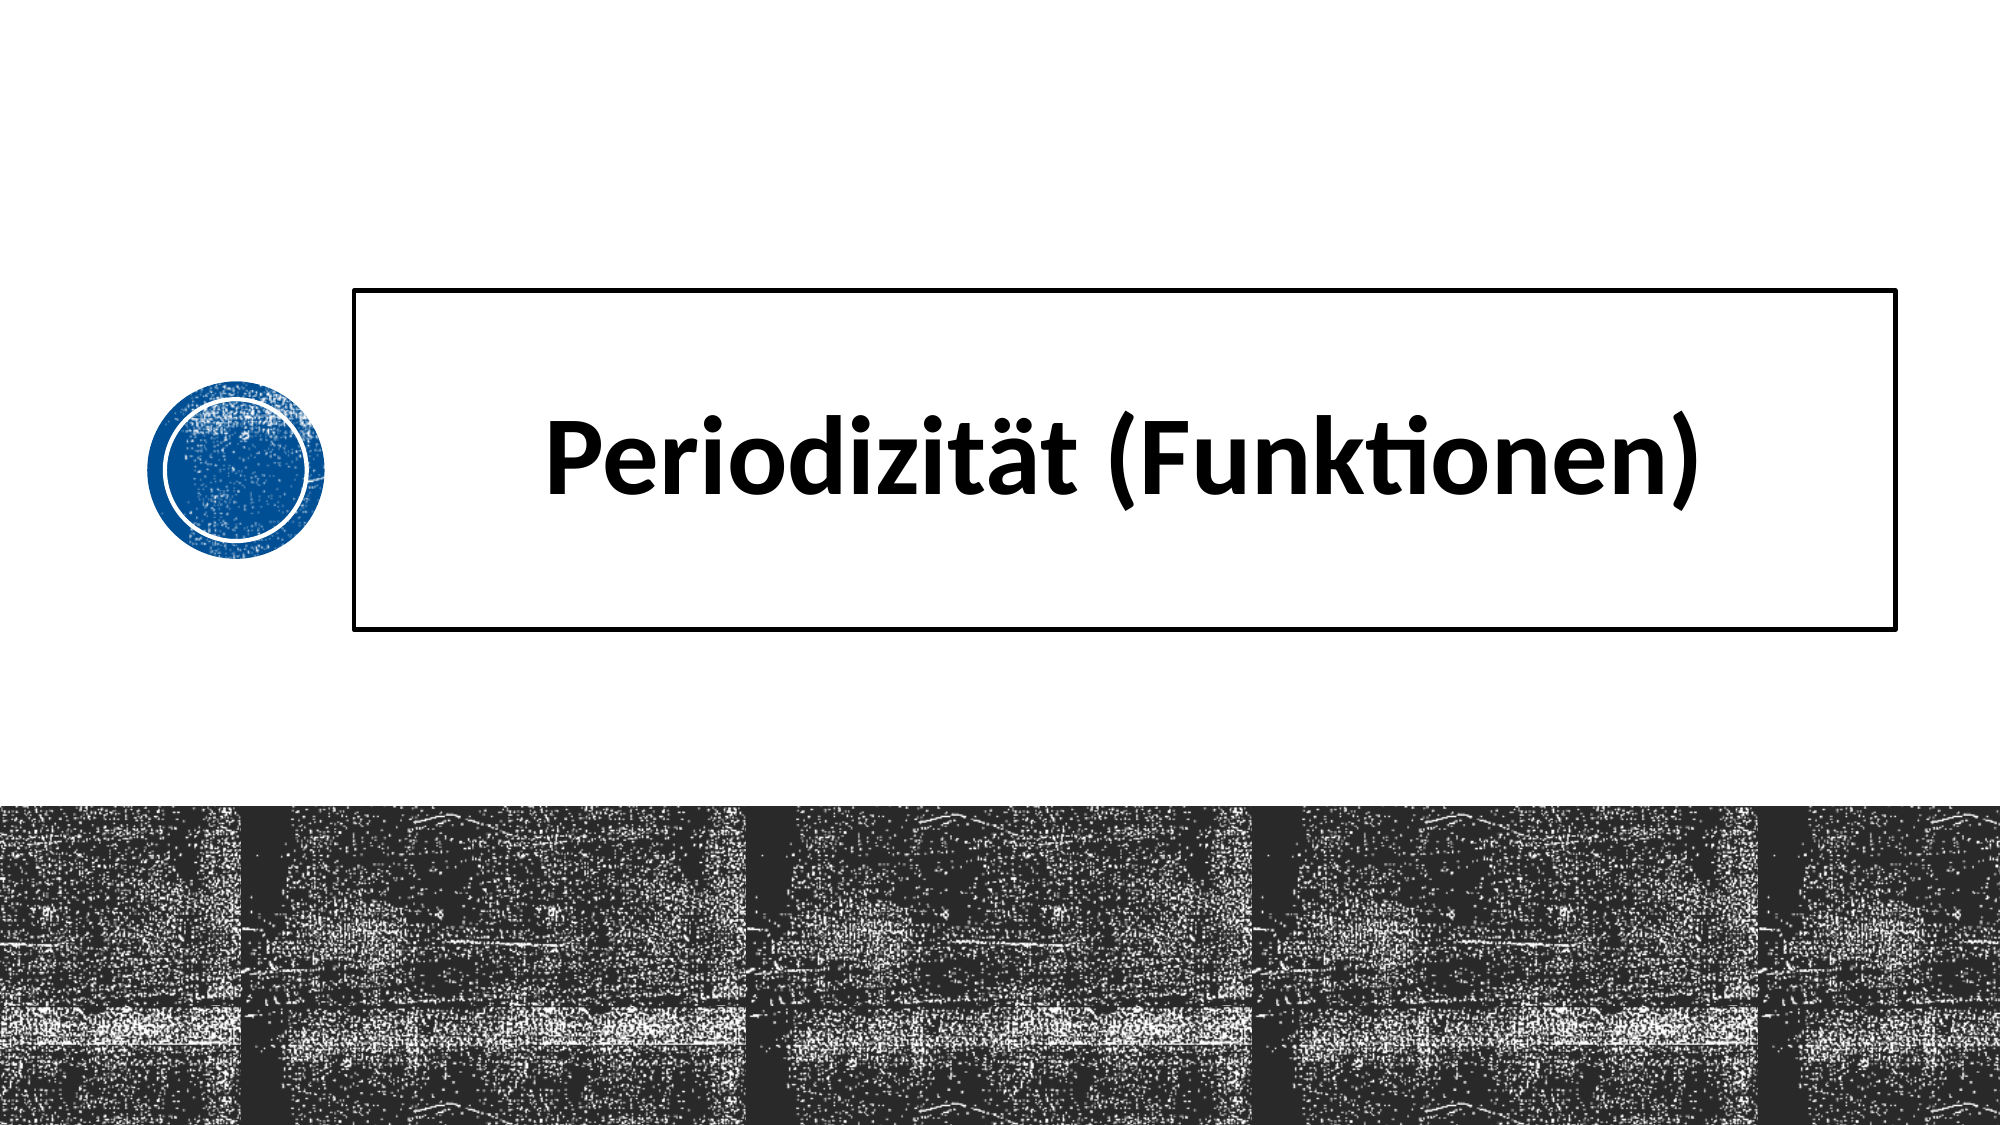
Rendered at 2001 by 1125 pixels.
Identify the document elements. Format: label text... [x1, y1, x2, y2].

title Periodizität (Funktionen) [354, 290, 1896, 630]
